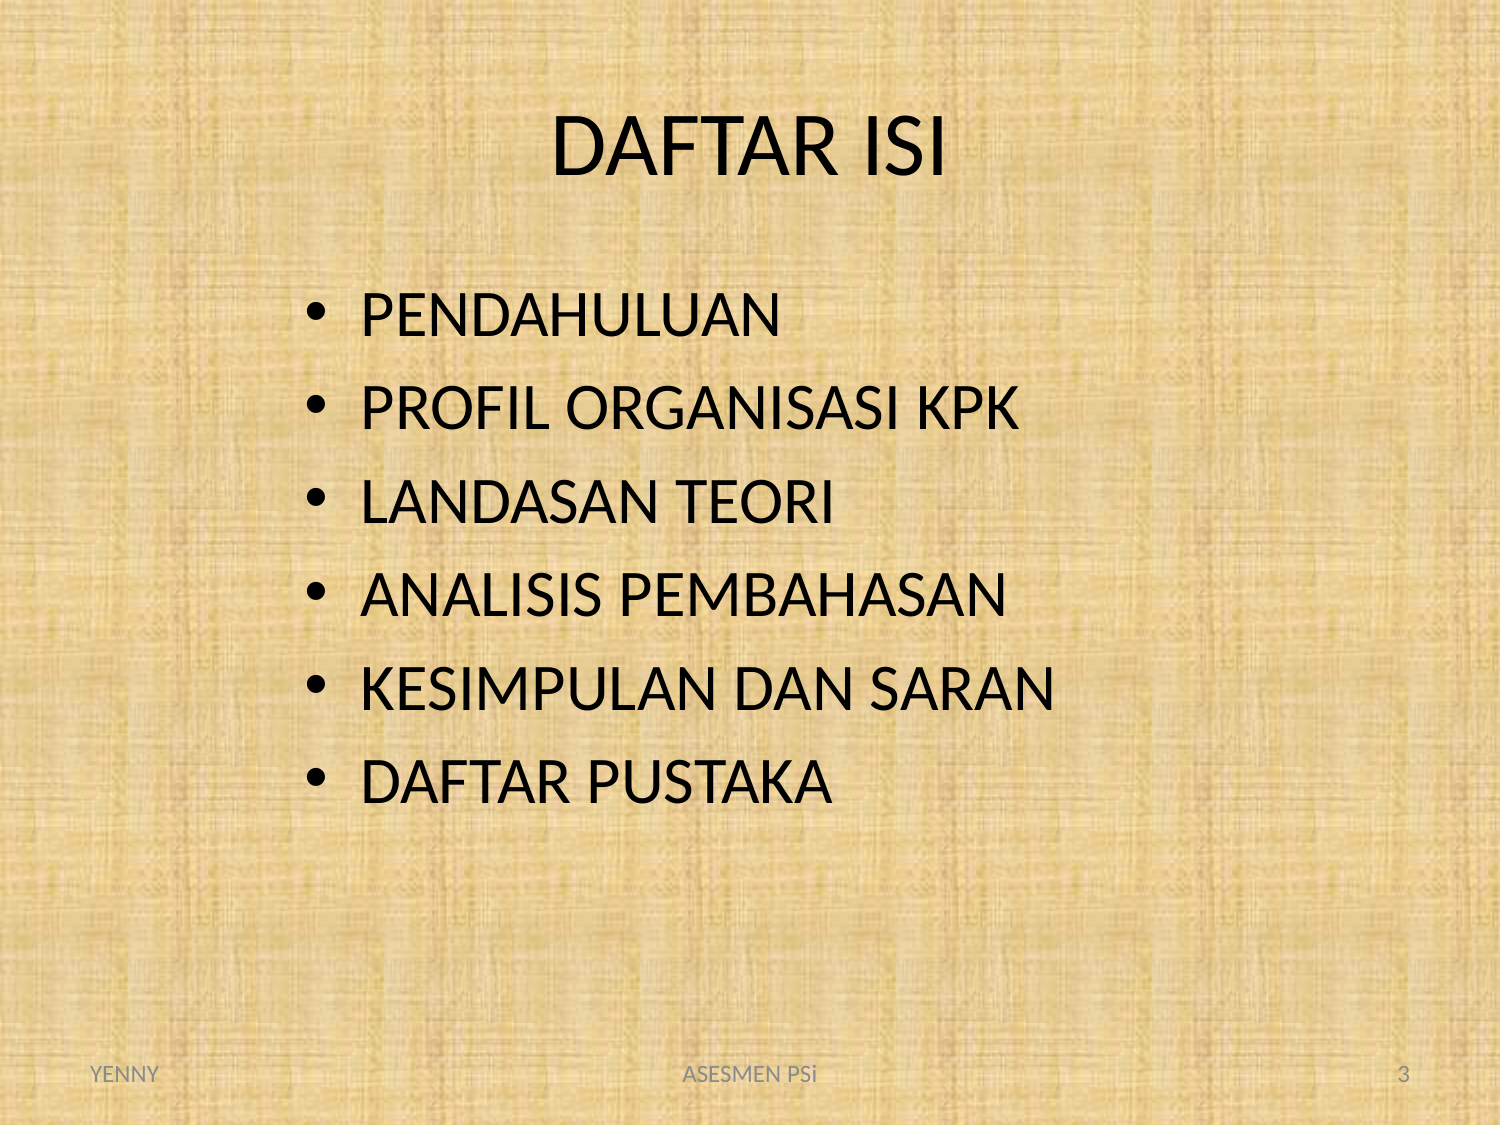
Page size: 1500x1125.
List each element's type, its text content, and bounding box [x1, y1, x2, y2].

footer ASESMEN PSi [512, 1042, 988, 1103]
list PENDAHULUAN PROFIL ORGANISASI KPK LANDASAN TEORI ANALISIS PEMBAHASAN KESIMPULAN DAN SARAN DAFTAR PUSTAKA [289, 262, 1258, 1005]
slide_number YENNY [75, 1042, 425, 1103]
picture [0, 0, 1500, 1125]
title DAFTAR ISI [75, 45, 1425, 233]
slide_number 3 [1074, 1042, 1425, 1103]
